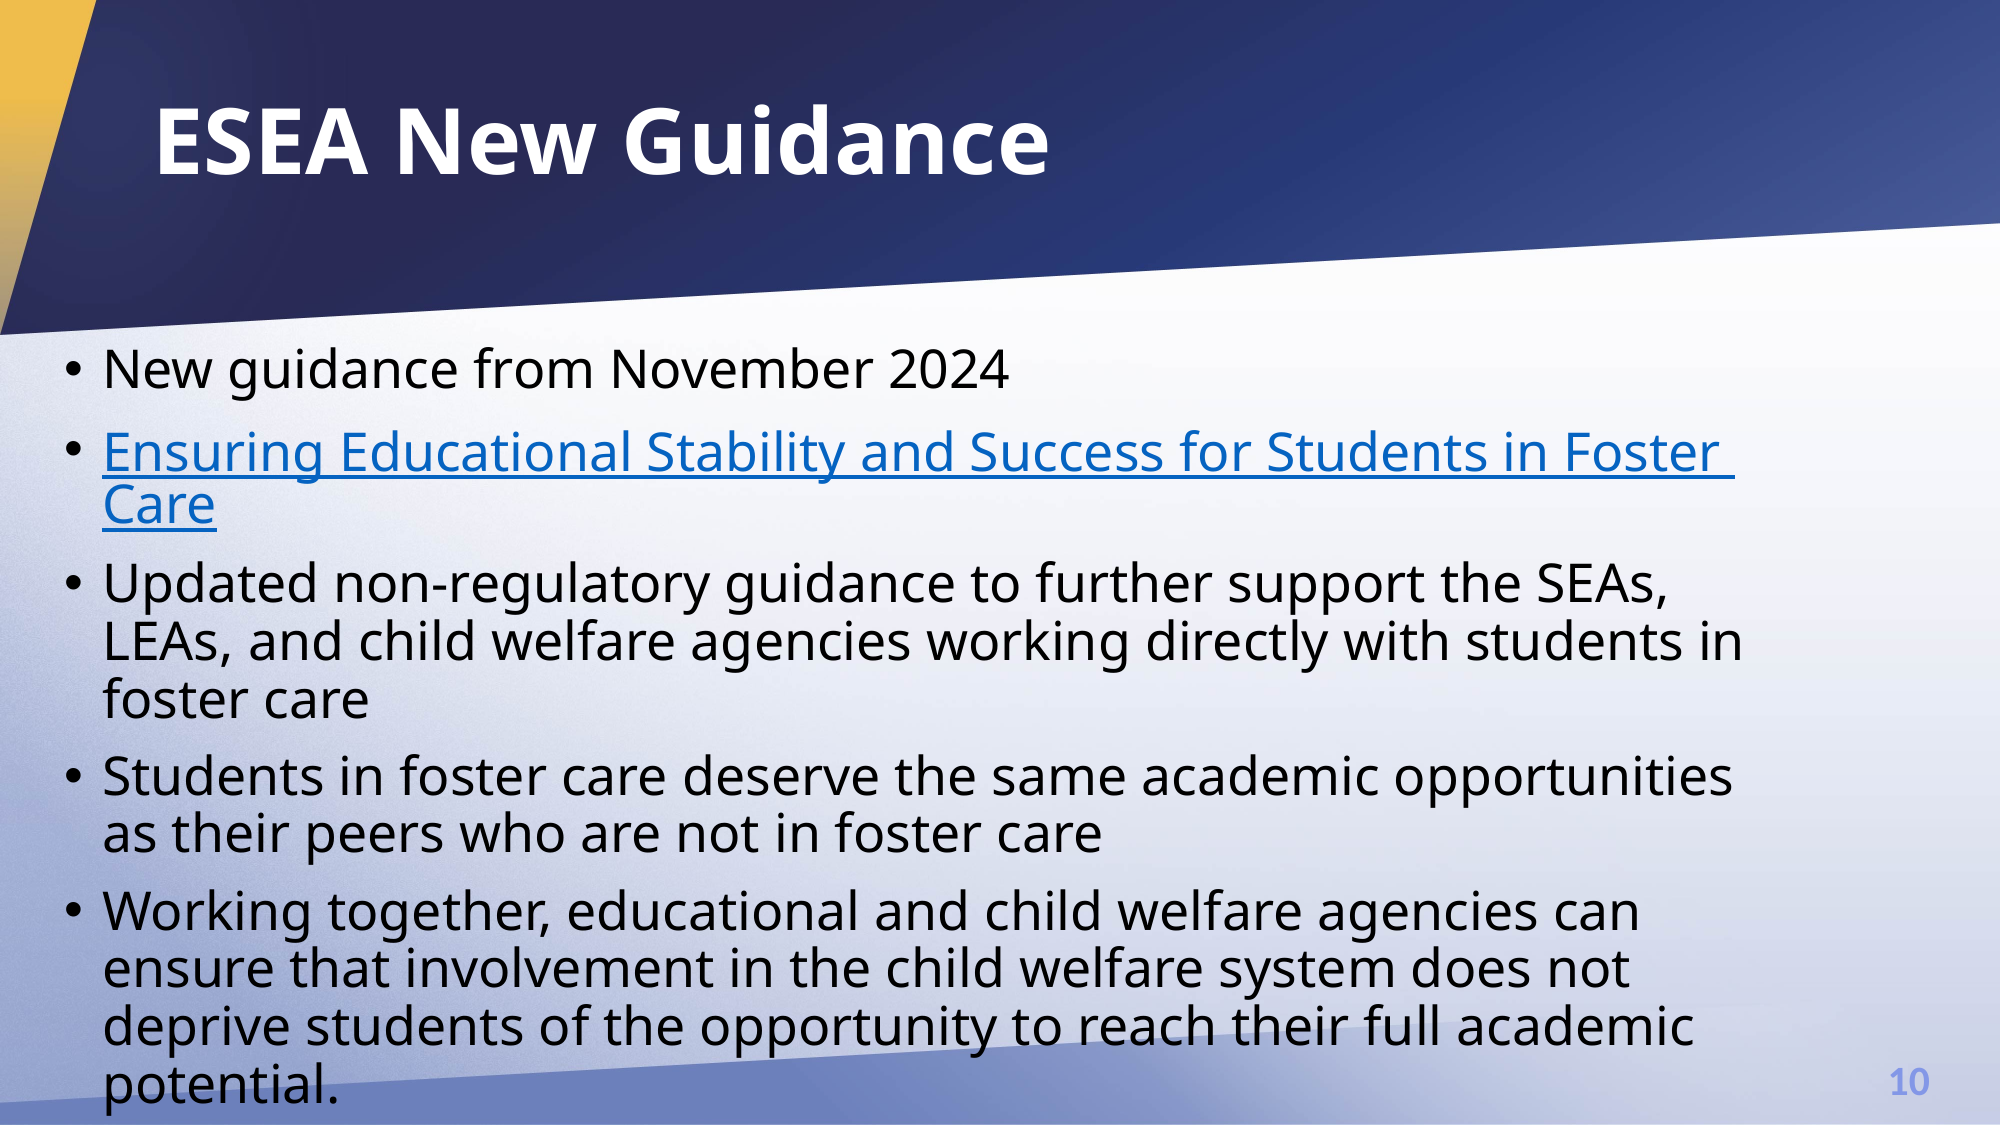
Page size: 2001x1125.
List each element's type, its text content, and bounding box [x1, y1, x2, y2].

list New guidance from November 2024 Ensuring Educational Stability and Success for Students in Foster Care Updated non-regulatory guidance to further support the SEAs, LEAs, and child welfare agencies working directly with students in foster care Students in foster care deserve the same academic opportunities as their peers who are not in foster care Working together, educational and child welfare agencies can ensure that involvement in the child welfare system does not deprive students of the opportunity to reach their full academic potential. [49, 334, 1775, 1071]
title ESEA New Guidance [137, 59, 1863, 231]
picture [0, 0, 2000, 1125]
